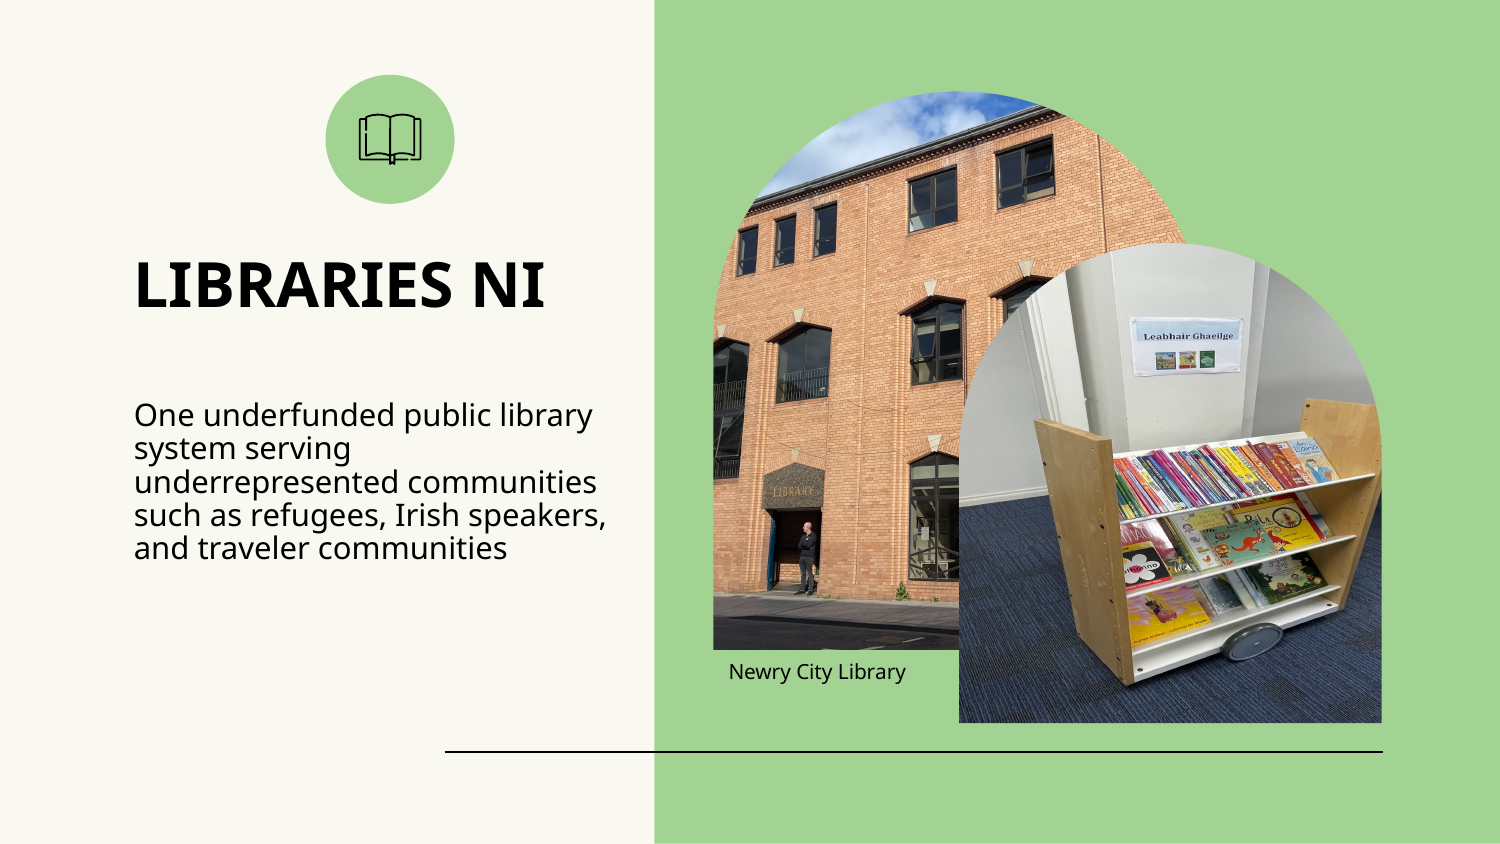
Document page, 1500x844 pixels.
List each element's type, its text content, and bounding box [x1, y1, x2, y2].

text_box Newry City Library [713, 657, 933, 668]
list One underfunded public library system serving underrepresented communities such as refugees, Irish speakers, and traveler communities [118, 391, 632, 576]
text_box [325, 74, 455, 159]
title LIBRARIES NI [118, 159, 632, 391]
picture [713, 91, 1382, 724]
text_box [358, 113, 422, 165]
